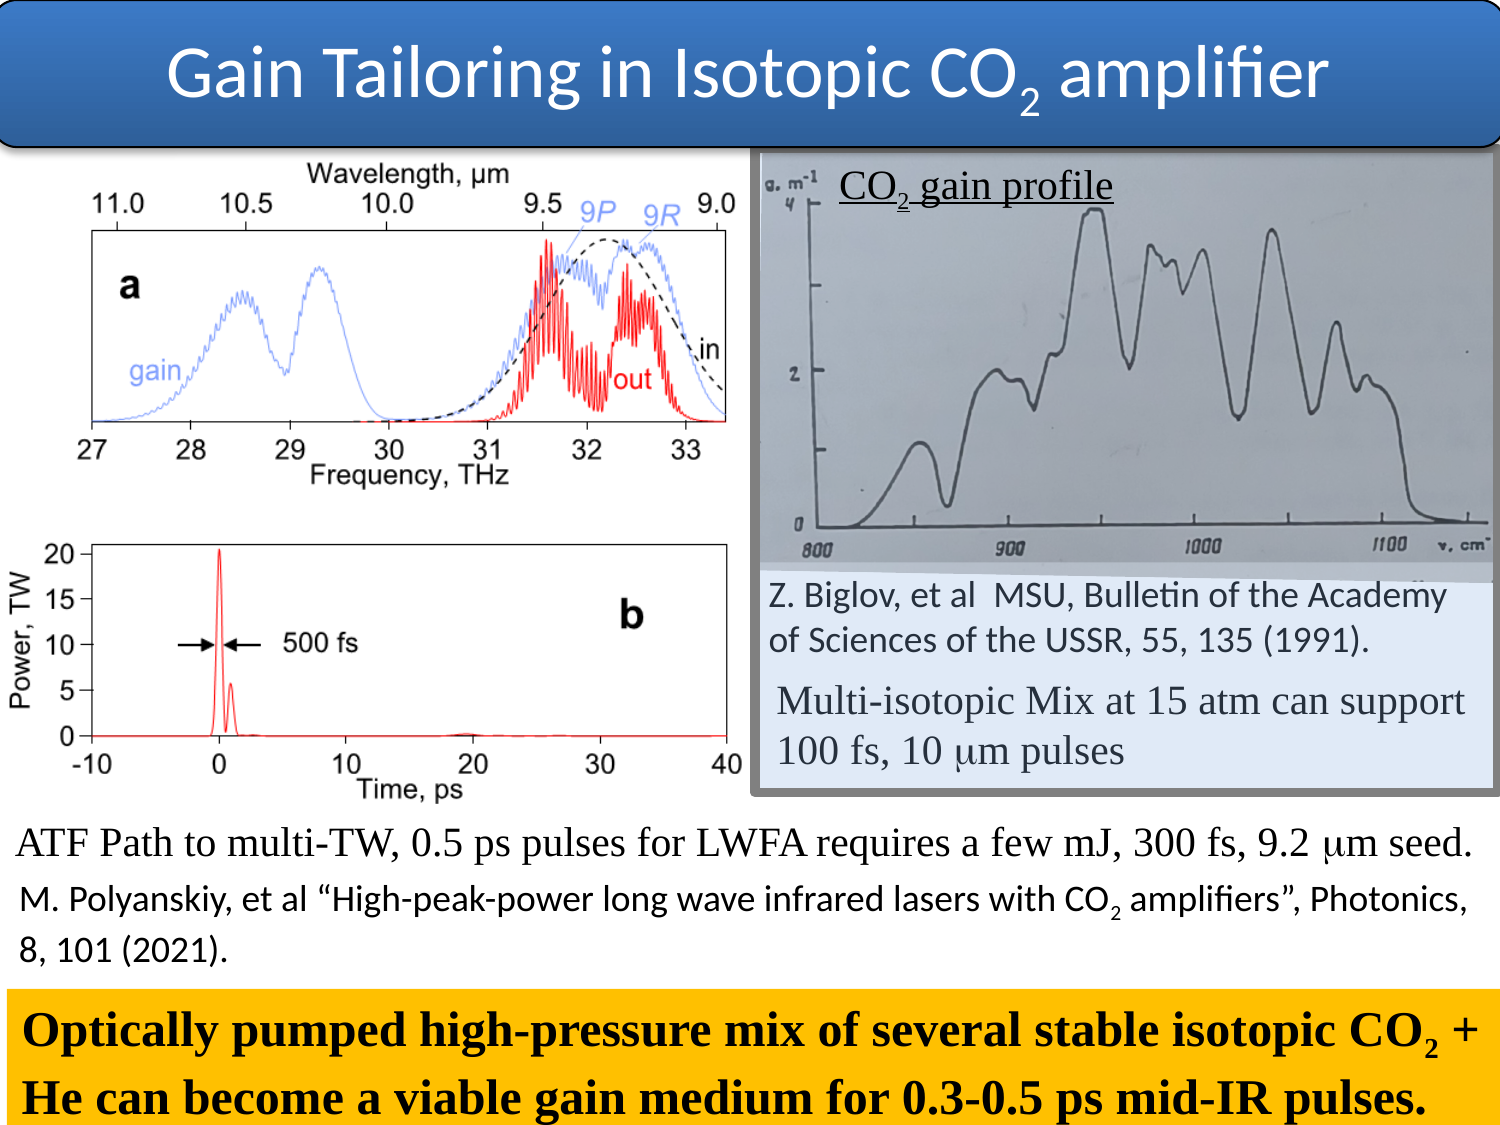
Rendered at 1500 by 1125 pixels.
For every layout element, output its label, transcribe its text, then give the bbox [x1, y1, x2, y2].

text_box Optically pumped high-pressure mix of several stable isotopic CO2 + He can become a viable gain medium for 0.3-0.5 ps mid-IR pulses. [6, 988, 1500, 1125]
text_box ATF Path to multi-TW, 0.5 ps pulses for LWFA requires a few mJ, 300 fs, 9.2 mm seed. [0, 807, 1500, 873]
text_box Gain Tailoring in Isotopic CO2 amplifier [0, 0, 1500, 145]
text_box M. Polyanskiy, et al “High-peak-power long wave infrared lasers with CO2 amplifiers”, Photonics, 8, 101 (2021). [4, 873, 1500, 978]
picture [3, 146, 751, 822]
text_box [753, 143, 1500, 793]
